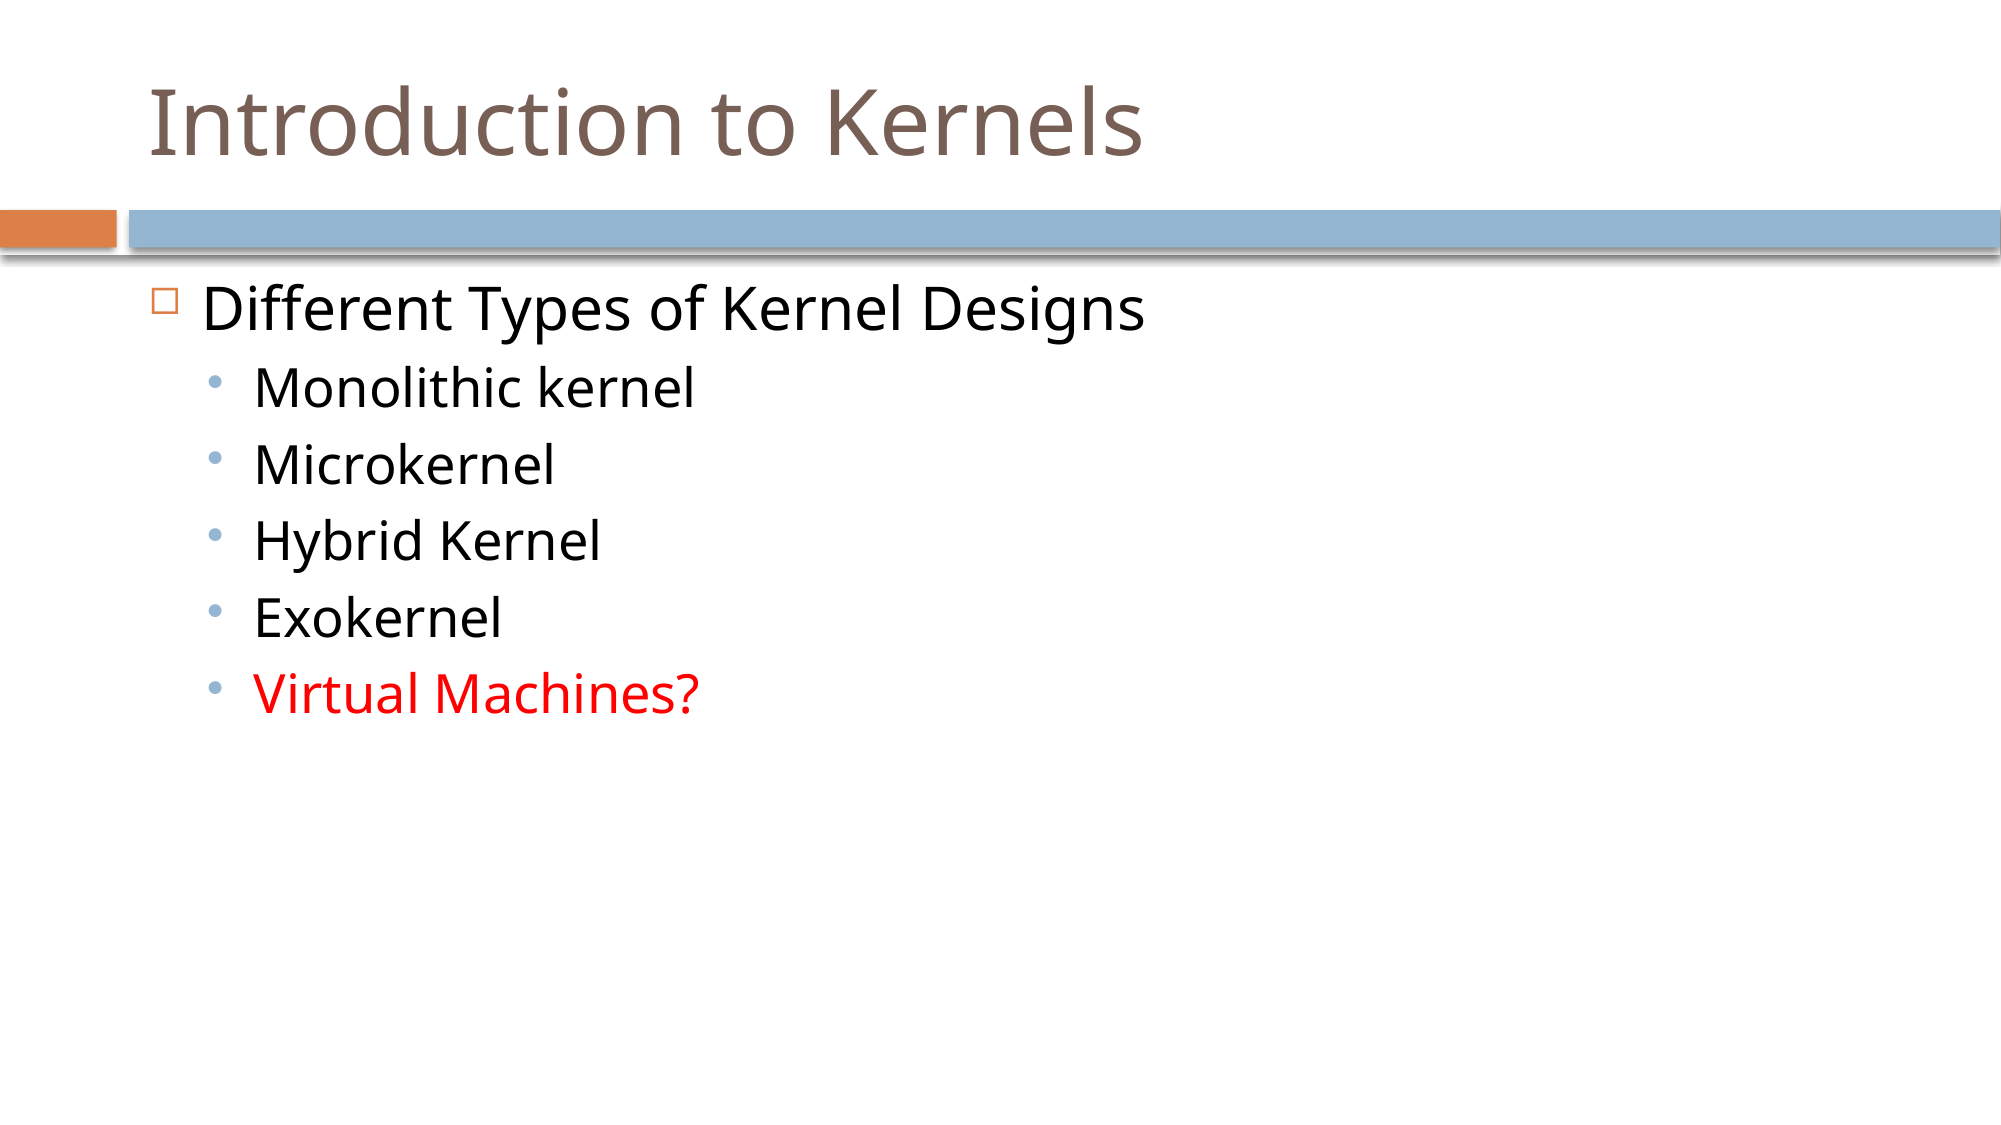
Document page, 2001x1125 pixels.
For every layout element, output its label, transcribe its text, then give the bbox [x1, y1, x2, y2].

list Different Types of Kernel Designs Monolithic kernel Microkernel Hybrid Kernel Exokernel Virtual Machines? [133, 262, 1918, 1005]
title Introduction to Kernels [133, 37, 1918, 200]
